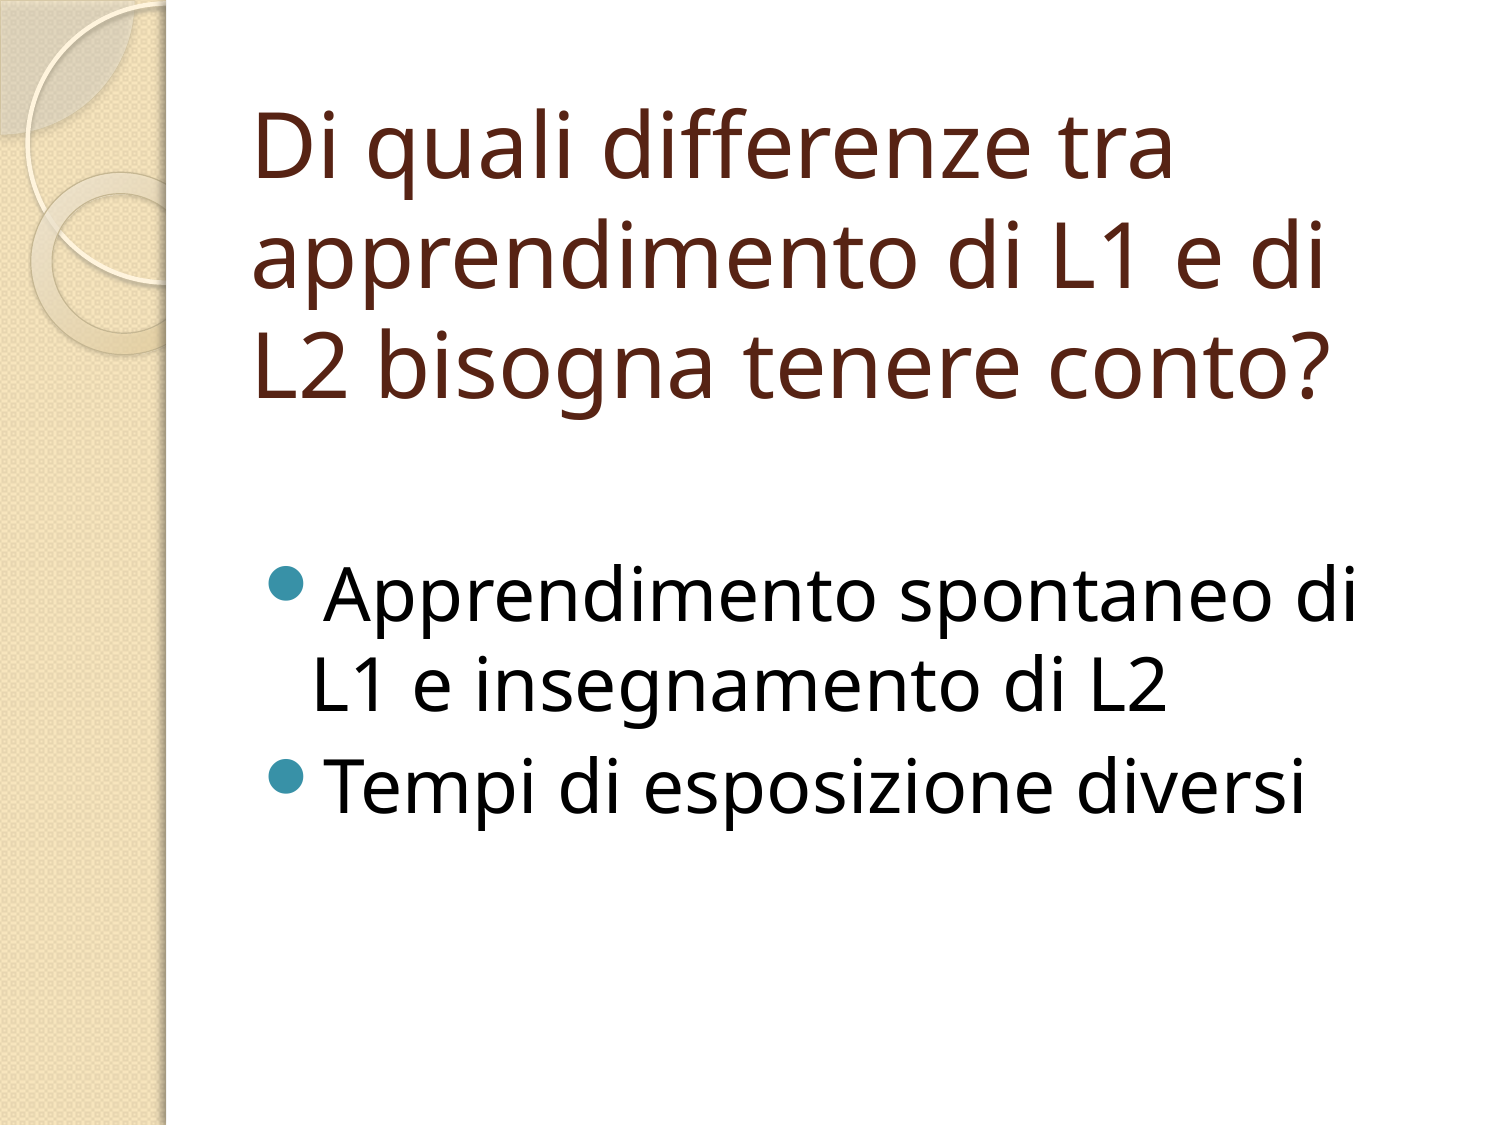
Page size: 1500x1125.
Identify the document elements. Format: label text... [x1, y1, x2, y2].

list Apprendimento spontaneo di L1 e insegnamento di L2 Tempi di esposizione diversi [235, 539, 1466, 1025]
title Di quali differenze tra apprendimento di L1 e di L2 bisogna tenere conto? [235, 58, 1466, 446]
